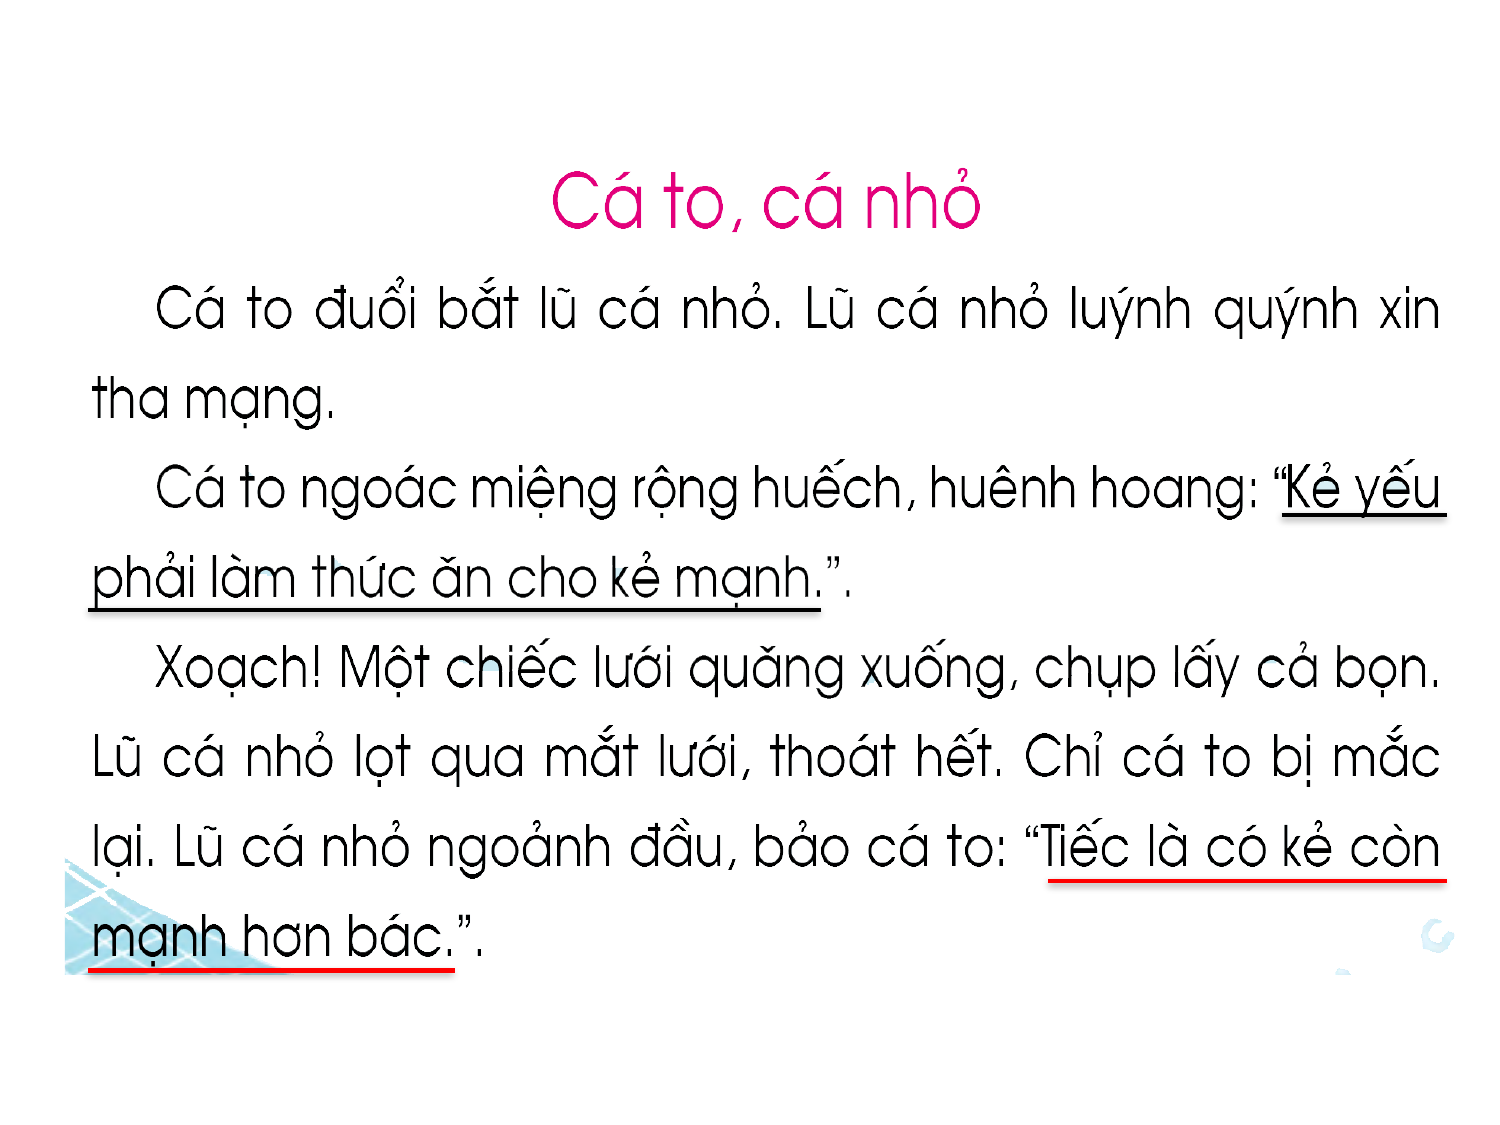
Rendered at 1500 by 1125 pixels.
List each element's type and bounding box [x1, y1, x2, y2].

picture [64, 147, 1459, 975]
